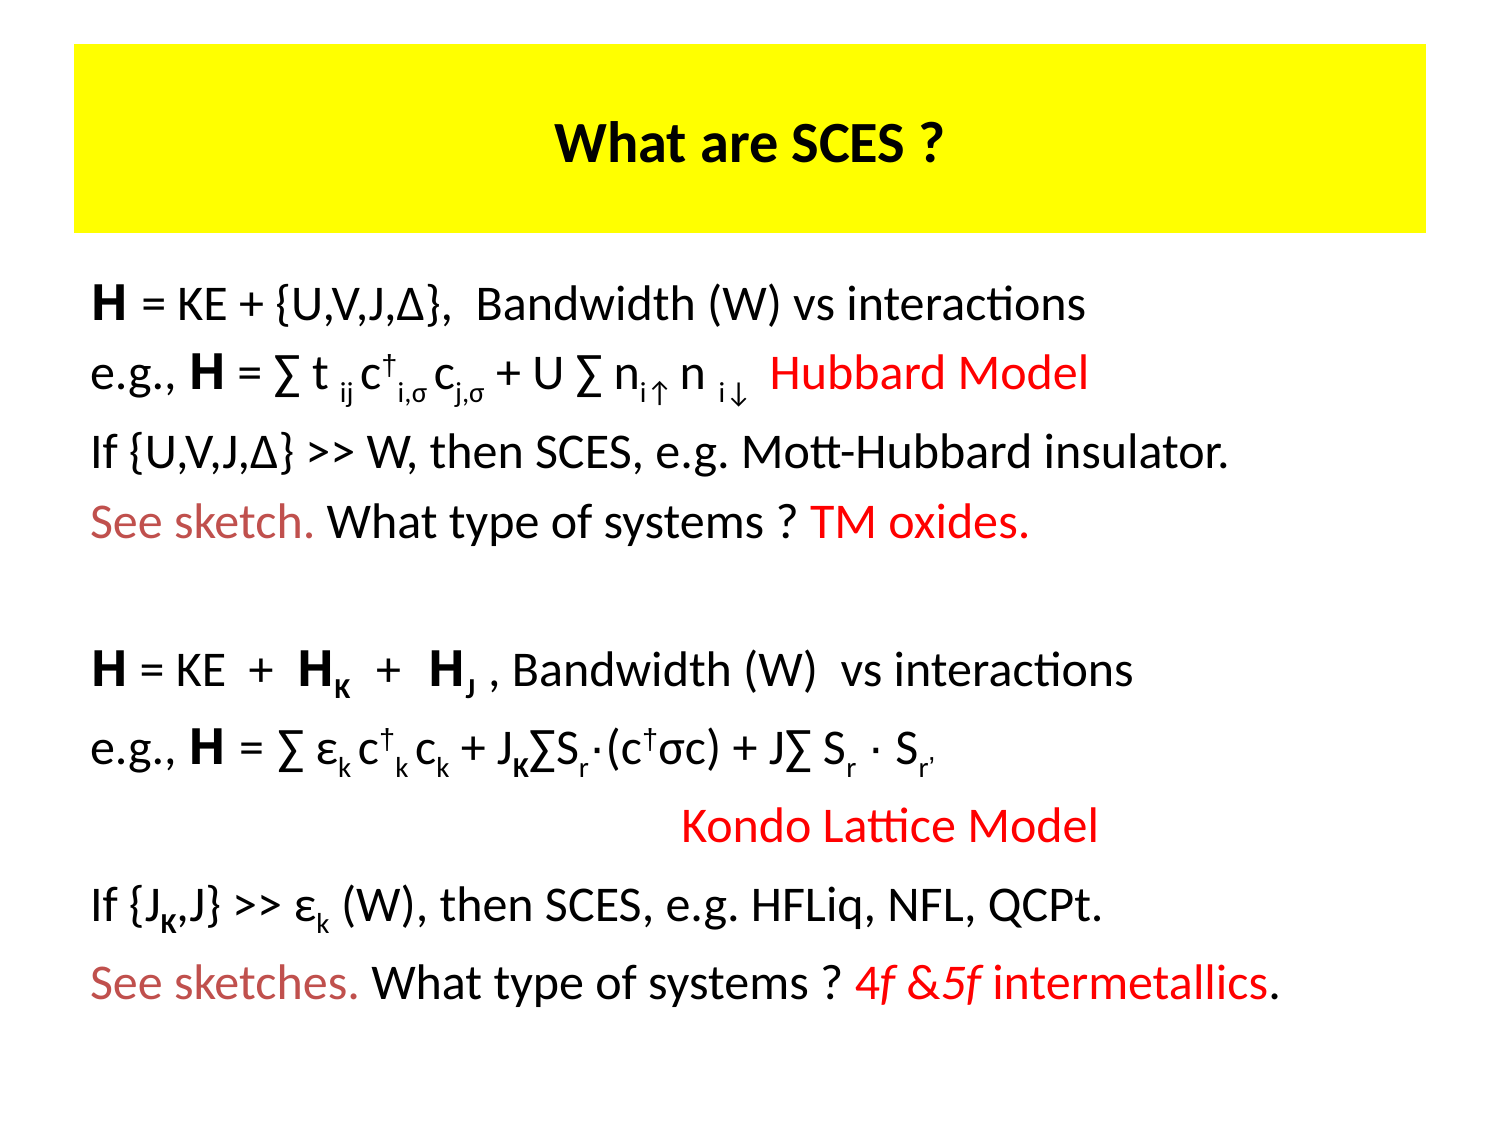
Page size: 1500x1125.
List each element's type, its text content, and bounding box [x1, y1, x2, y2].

list H = KE + {U,V,J,Δ}, Bandwidth (W) vs interactions e.g., H = ∑ t ij c†i,σ cj,σ + U ∑ ni↑ n i↓ Hubbard Model If {U,V,J,Δ} >> W, then SCES, e.g. Mott-Hubbard insulator. See sketch. What type of systems ? TM oxides. H = KE + HK + HJ , Bandwidth (W) vs interactions e.g., H = ∑ εk c†k ck + JK∑Sr·(c†σc) + J∑ Sr · Sr’ Kondo Lattice Model If {JK,J} >> εk (W), then SCES, e.g. HFLiq, NFL, QCPt. See sketches. What type of systems ? 4f &5f intermetallics. [74, 262, 1426, 1006]
title What are SCES ? [74, 44, 1426, 233]
